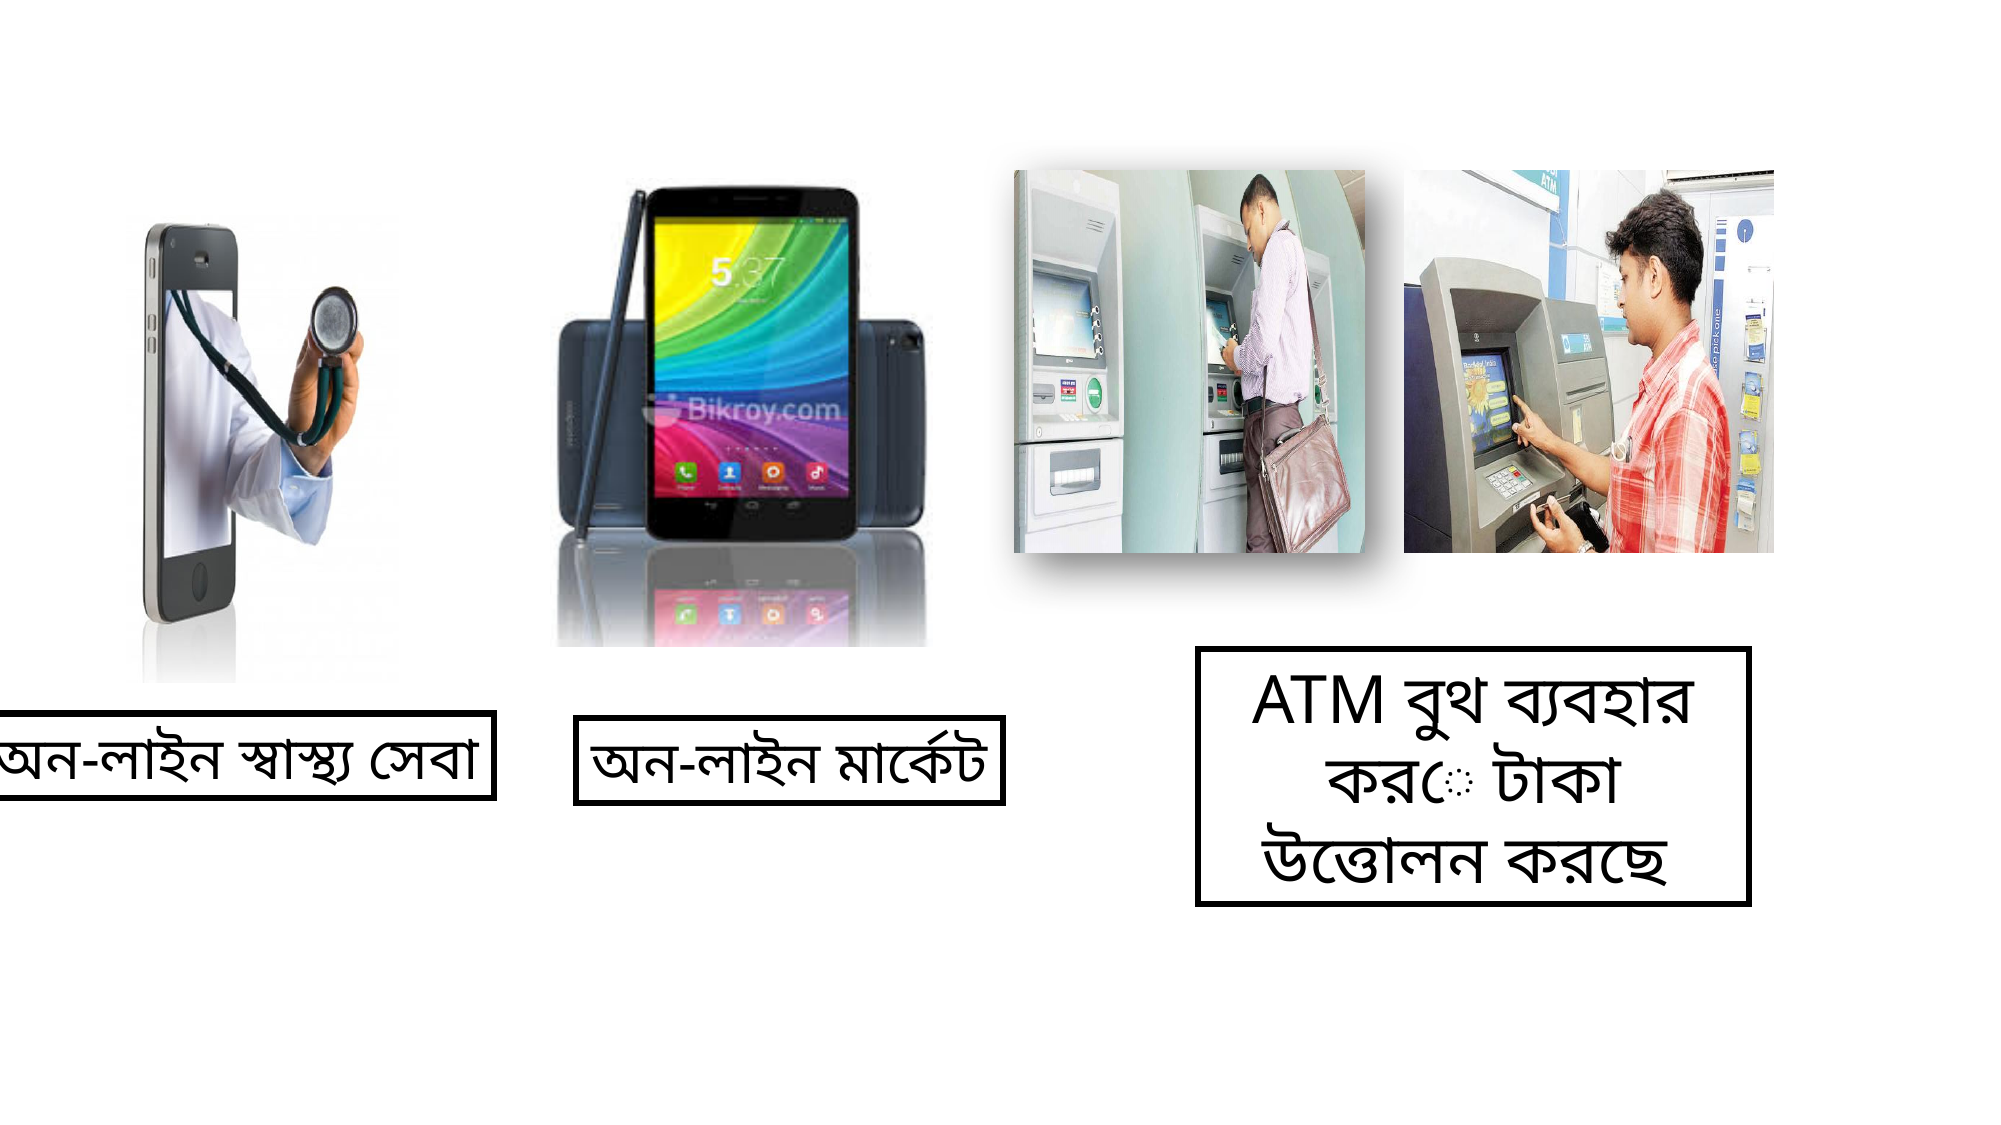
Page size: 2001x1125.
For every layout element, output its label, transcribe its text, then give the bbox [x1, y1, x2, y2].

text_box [1014, 170, 1774, 553]
picture [550, 178, 933, 647]
text_box অন-লাইন মার্কেট [575, 717, 1004, 804]
picture [44, 215, 480, 683]
text_box ATM বুথ ব্যবহার করে টাকা উত্তোলন করছে [1197, 648, 1750, 905]
text_box অন-লাইন স্বাস্থ্য সেবা [0, 713, 495, 799]
